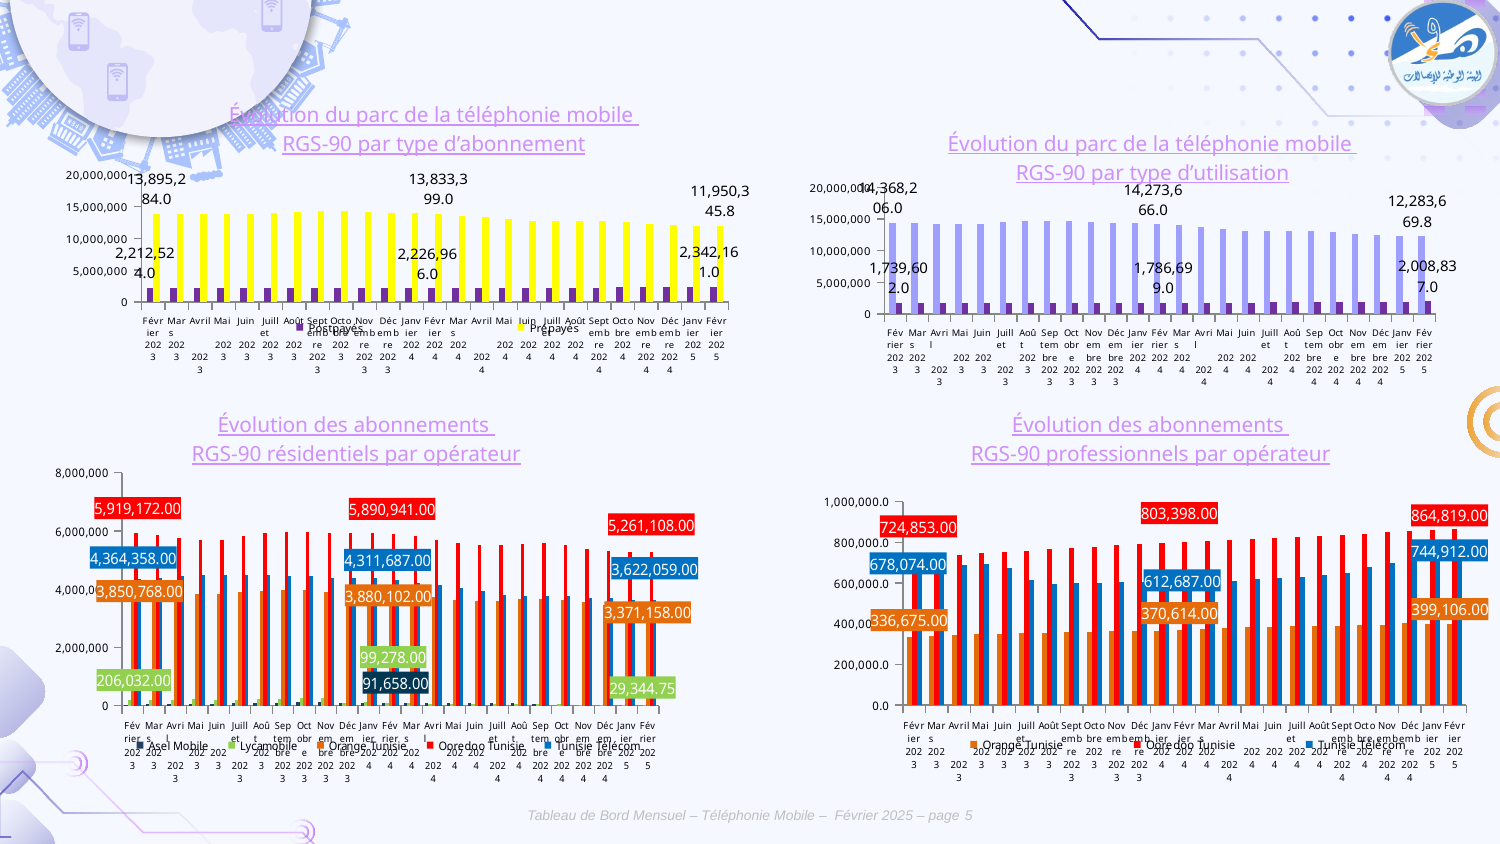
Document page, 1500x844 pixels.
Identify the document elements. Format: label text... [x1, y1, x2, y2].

picture [1105, 0, 1500, 198]
text_box Évolution du parc de la téléphonie mobile RGS-90 par type d’abonnement [0, 94, 891, 163]
chart [55, 435, 699, 786]
text_box Évolution mensuelle des parts de marché des abonnements (RGS-90)par opérateur [1387, 0, 1500, 110]
chart [65, 154, 751, 377]
text_box Évolution des abonnements RGS-90 résidentiels par opérateur [85, 404, 627, 433]
chart [809, 166, 1458, 389]
chart [823, 465, 1490, 786]
text_box Évolution des abonnements RGS-90 professionnels par opérateur [875, 404, 1426, 464]
text_box Évolution du parc de la téléphonie mobile RGS-90 par type d’utilisation [890, 122, 1415, 164]
text_box Tableau de Bord Mensuel – Téléphonie Mobile – Février 2025 – page 5 [187, 798, 1313, 844]
